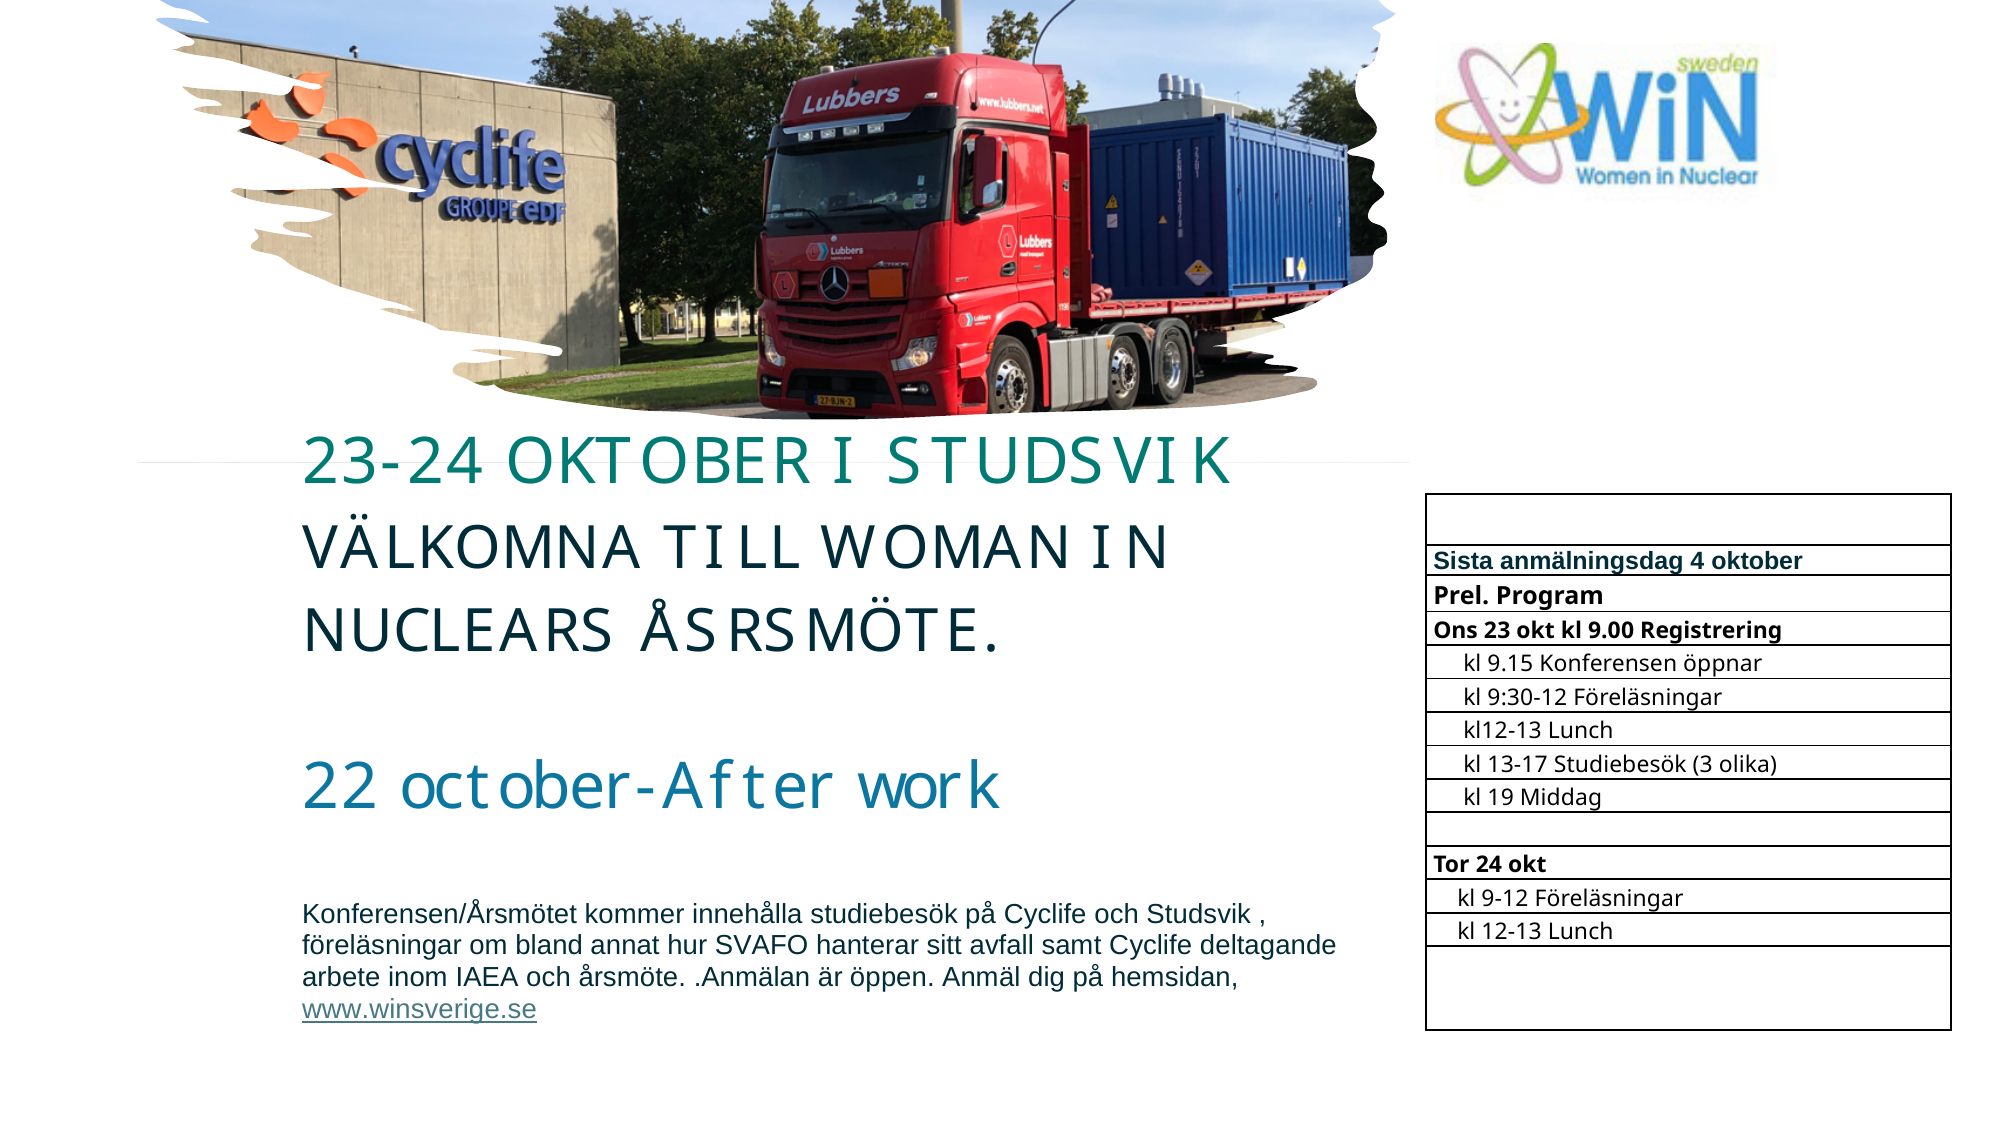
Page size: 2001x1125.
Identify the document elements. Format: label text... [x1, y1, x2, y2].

table_cell [1427, 813, 1950, 845]
table_cell kl 12-13 Lunch [1427, 914, 1950, 945]
table_cell Tor 24 okt [1427, 847, 1950, 878]
table_cell kl 13-17 Studiebesök (3 olika) [1427, 746, 1950, 778]
table_header [1427, 495, 1950, 544]
table_cell Ons 23 okt kl 9.00 Registrering [1427, 612, 1950, 644]
text_box [0, 0, 2000, 1125]
table_cell Sista anmälningsdag 4 oktober [1427, 546, 1950, 574]
table_cell kl 9-12 Föreläsningar [1427, 880, 1950, 912]
picture [1434, 42, 1791, 209]
table_cell kl12-13 Lunch [1427, 713, 1950, 745]
picture [136, 0, 1411, 1075]
table_cell kl 19 Middag [1427, 780, 1950, 811]
table_cell kl 9:30-12 Föreläsningar [1427, 679, 1950, 711]
table_cell [1427, 947, 1950, 1029]
table_cell kl 9.15 Konferensen öppnar [1427, 646, 1950, 678]
table_cell Prel. Program [1427, 576, 1950, 611]
